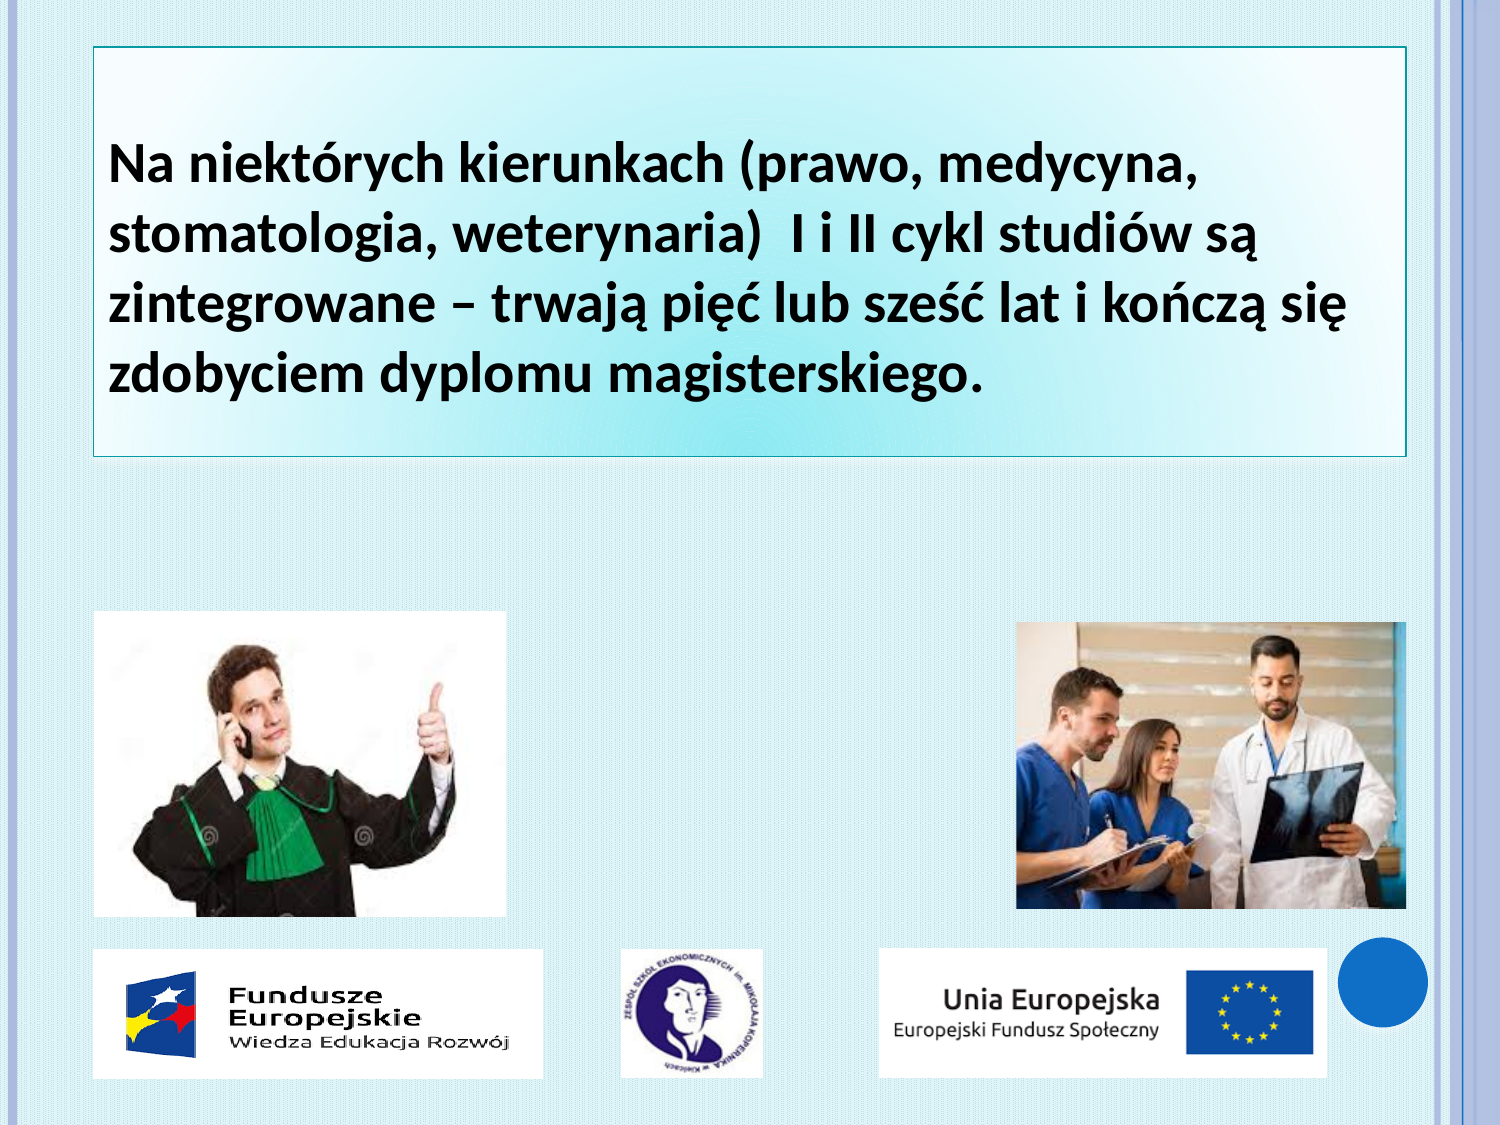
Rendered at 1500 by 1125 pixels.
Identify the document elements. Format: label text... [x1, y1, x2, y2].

picture [1016, 622, 1407, 910]
picture [620, 948, 763, 1079]
picture [1398, 889, 1407, 897]
picture [93, 948, 543, 1080]
picture [93, 610, 507, 918]
text_box Na niektórych kierunkach (prawo, medycyna, stomatologia, weterynaria) I i II cykl studiów są zintegrowane – trwają pięć lub sześć lat i kończą się zdobyciem dyplomu magisterskiego. [93, 46, 1407, 457]
picture [879, 947, 1327, 1079]
